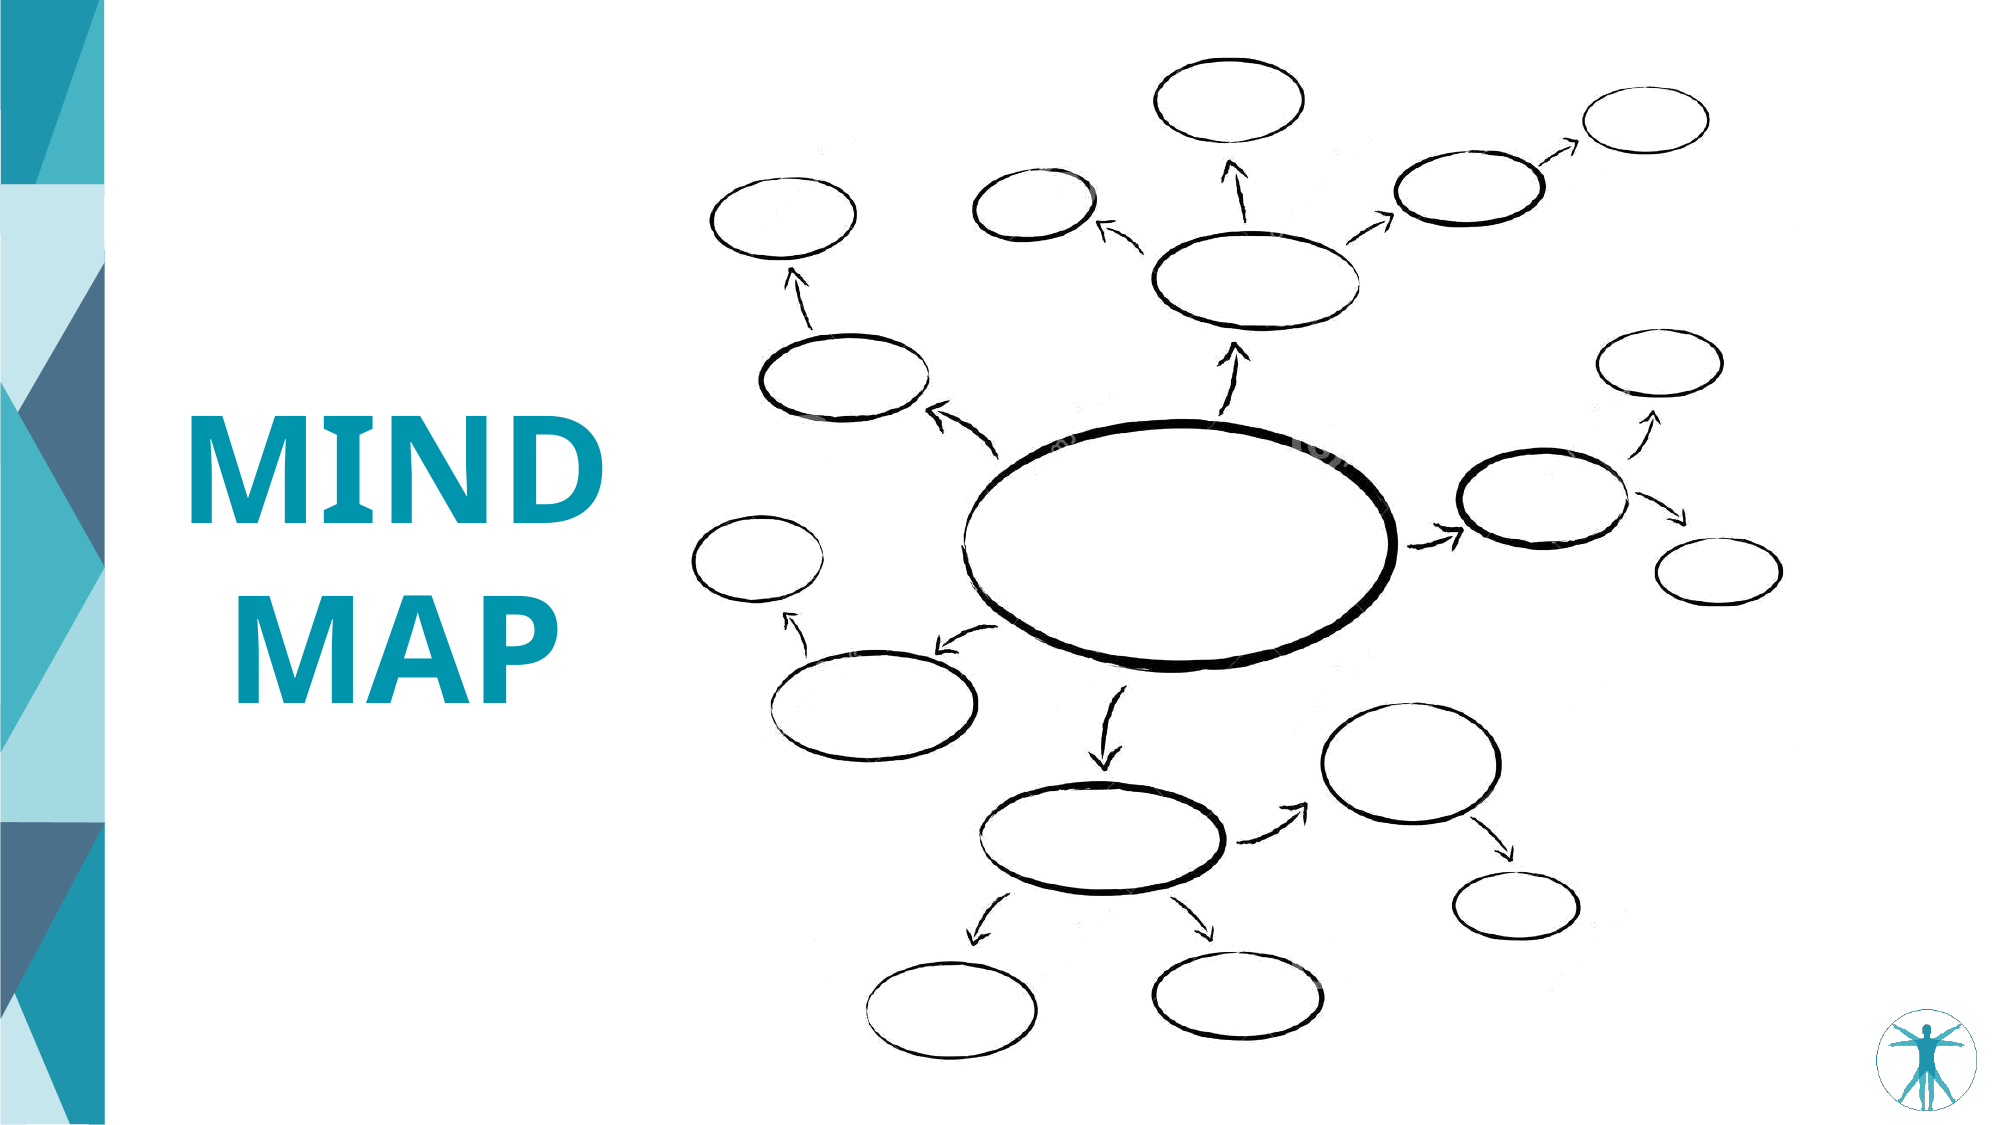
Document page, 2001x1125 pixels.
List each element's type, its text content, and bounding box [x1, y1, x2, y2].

picture [0, 0, 105, 1125]
picture [1876, 1009, 1977, 1111]
text_box MIND MAP [163, 366, 627, 742]
picture [678, 39, 1796, 1072]
